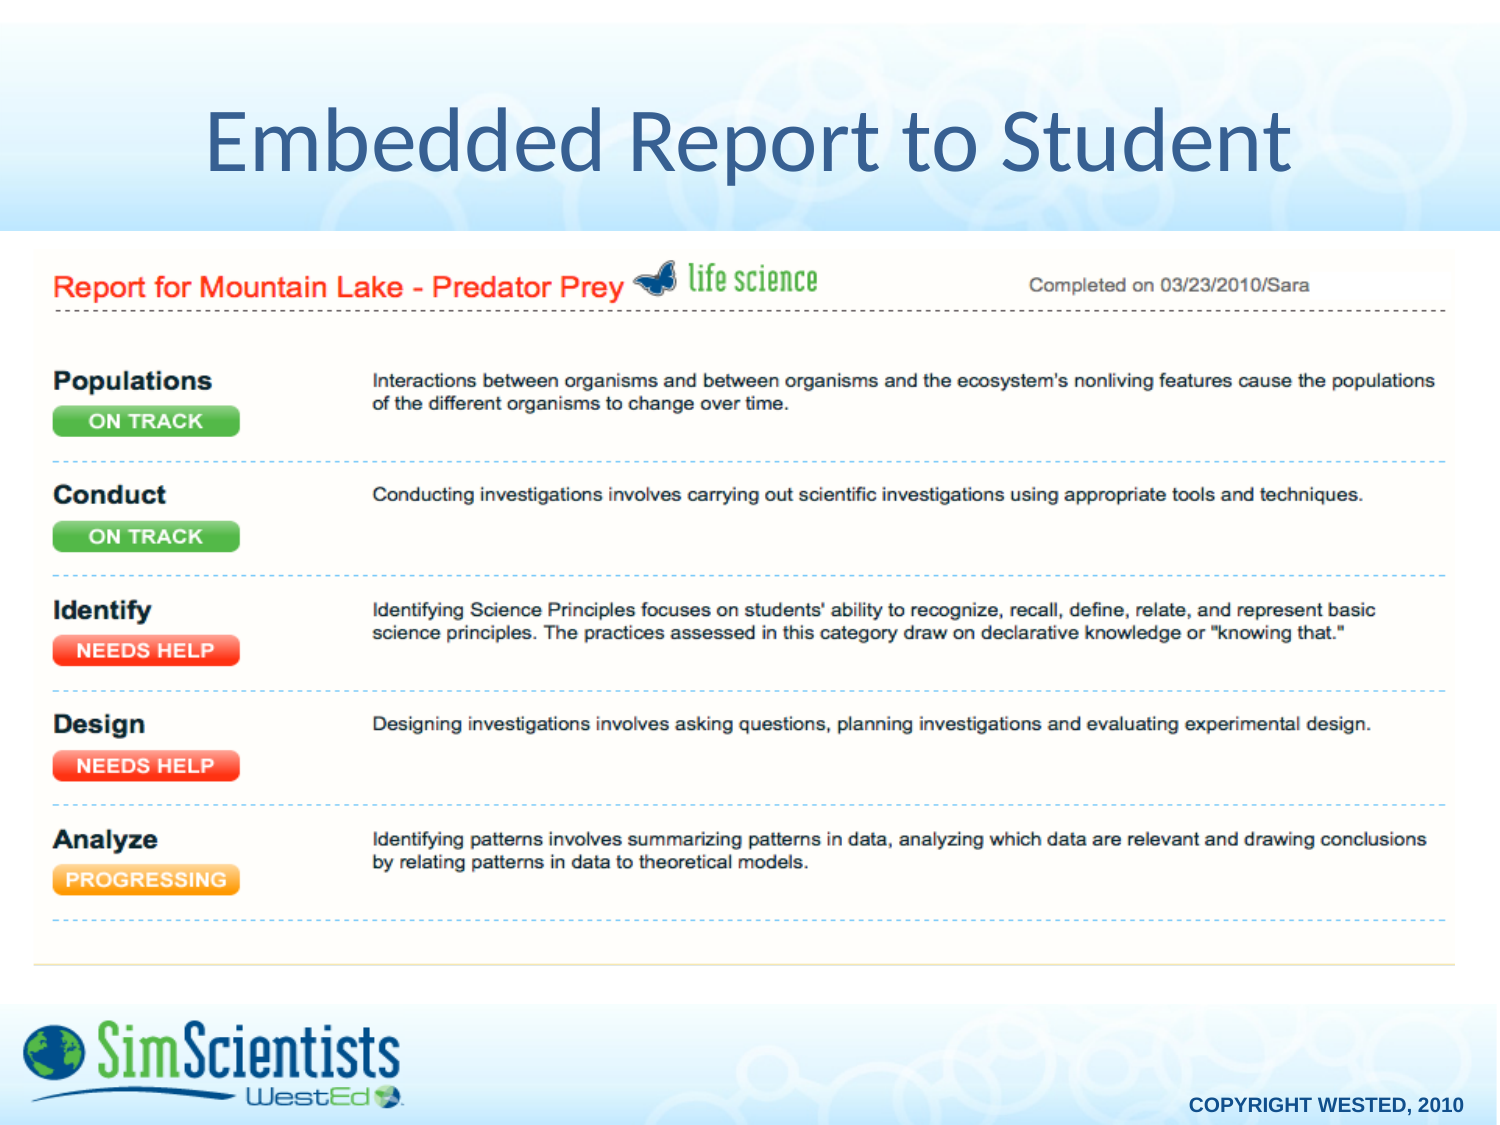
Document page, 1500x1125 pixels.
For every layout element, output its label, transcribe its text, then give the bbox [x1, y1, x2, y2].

picture [33, 249, 1456, 966]
picture [0, 1004, 1500, 1125]
picture [0, 22, 1500, 231]
title Embedded Report to Student [74, 40, 1426, 229]
